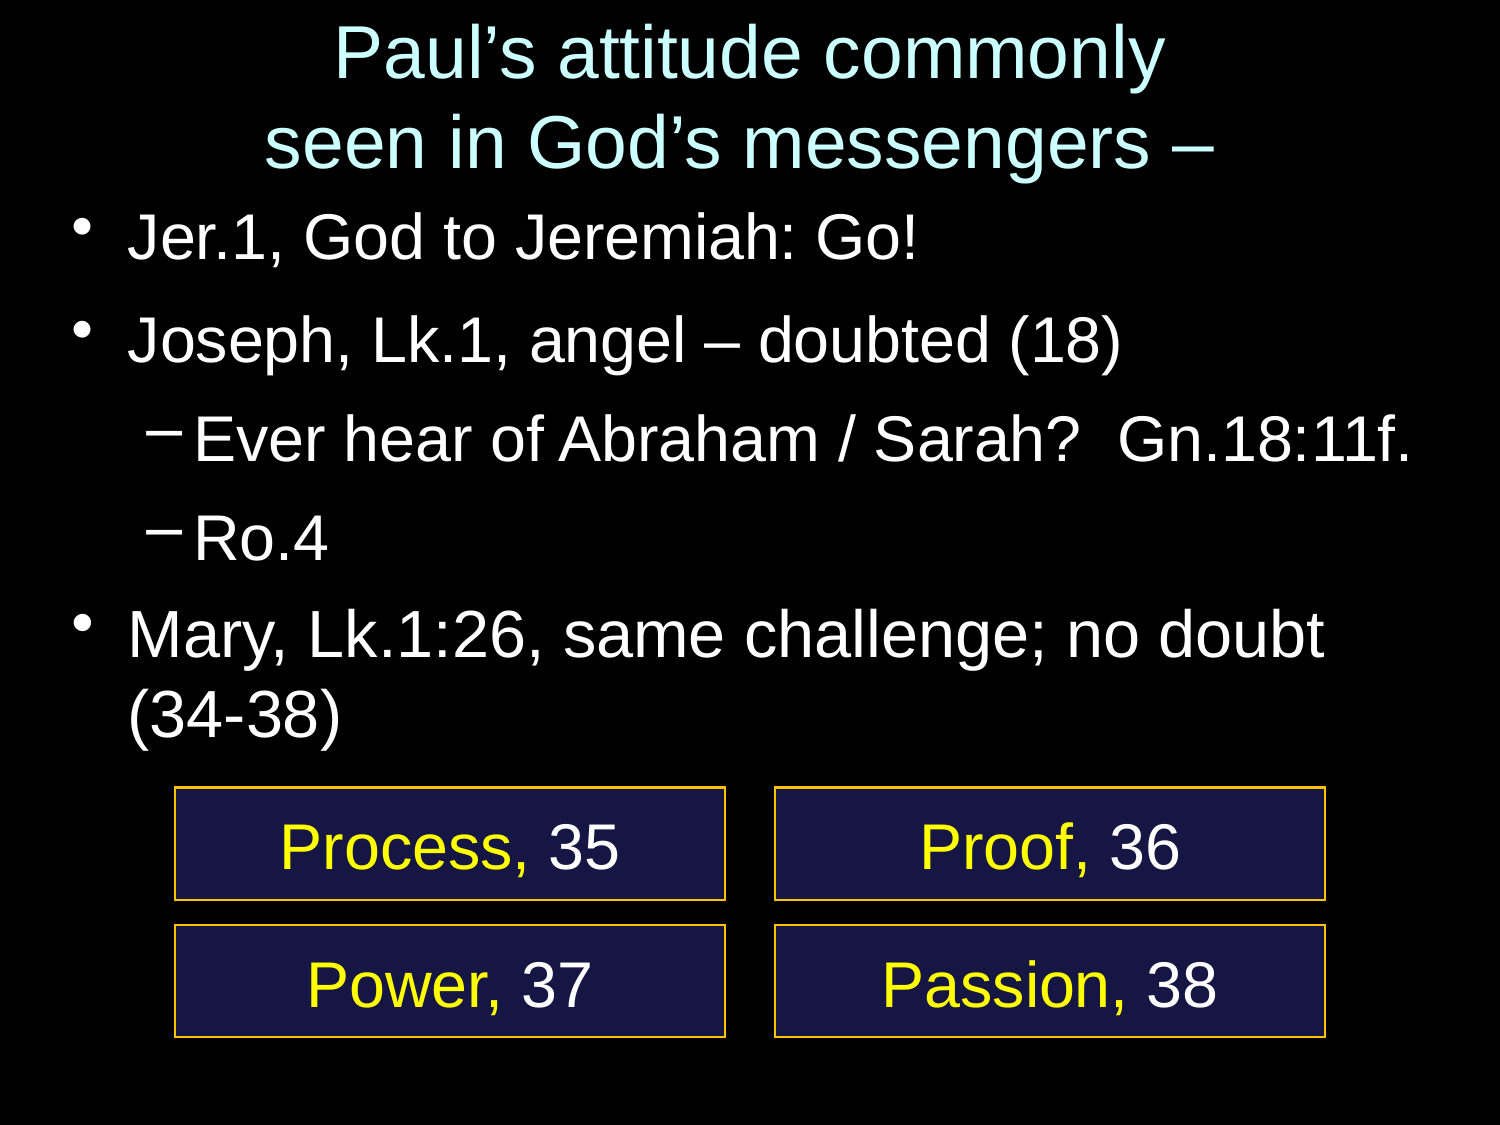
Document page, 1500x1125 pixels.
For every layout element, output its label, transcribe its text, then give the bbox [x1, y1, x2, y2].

title Paul’s attitude commonly seen in God’s messengers – [75, 0, 1425, 187]
text_box Passion, 38 [774, 924, 1326, 1038]
text_box Proof, 36 [774, 786, 1326, 901]
text_box Process, 35 [174, 786, 726, 901]
list Jer.1, God to Jeremiah: Go! Joseph, Lk.1, angel – doubted (18) Ever hear of Abraham / Sarah? Gn.18:11f. Ro.4 Mary, Lk.1:26, same challenge; no doubt (34-38) [56, 187, 1444, 1075]
text_box Power, 37 [174, 924, 726, 1038]
